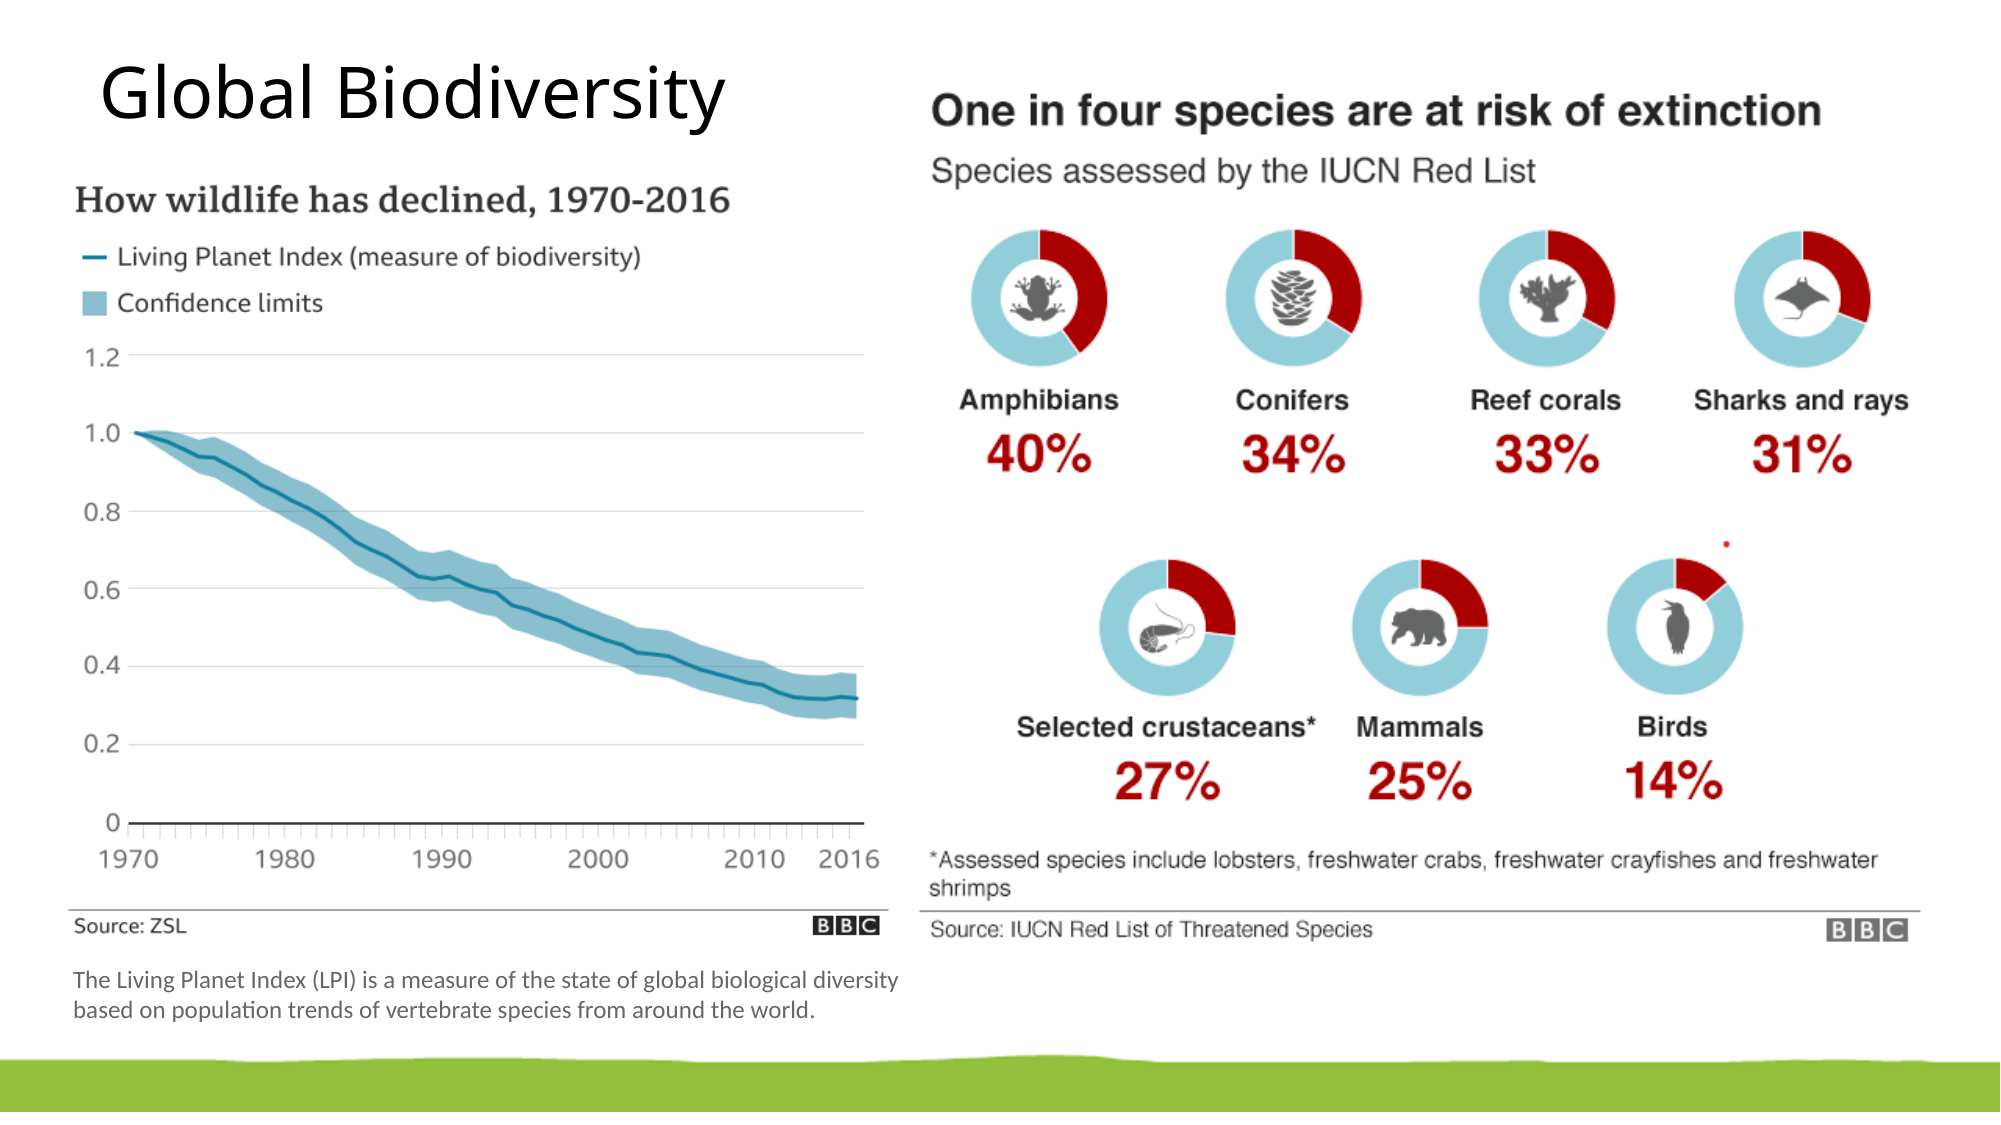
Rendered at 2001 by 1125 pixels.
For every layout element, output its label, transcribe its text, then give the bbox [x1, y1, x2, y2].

picture [912, 69, 1952, 956]
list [66, 162, 912, 948]
picture [0, 1053, 2000, 1125]
title Global Biodiversity [66, 23, 745, 162]
text_box The Living Planet Index (LPI) is a measure of the state of global biological diversity based on population trends of vertebrate species from around the world. [58, 955, 933, 1031]
